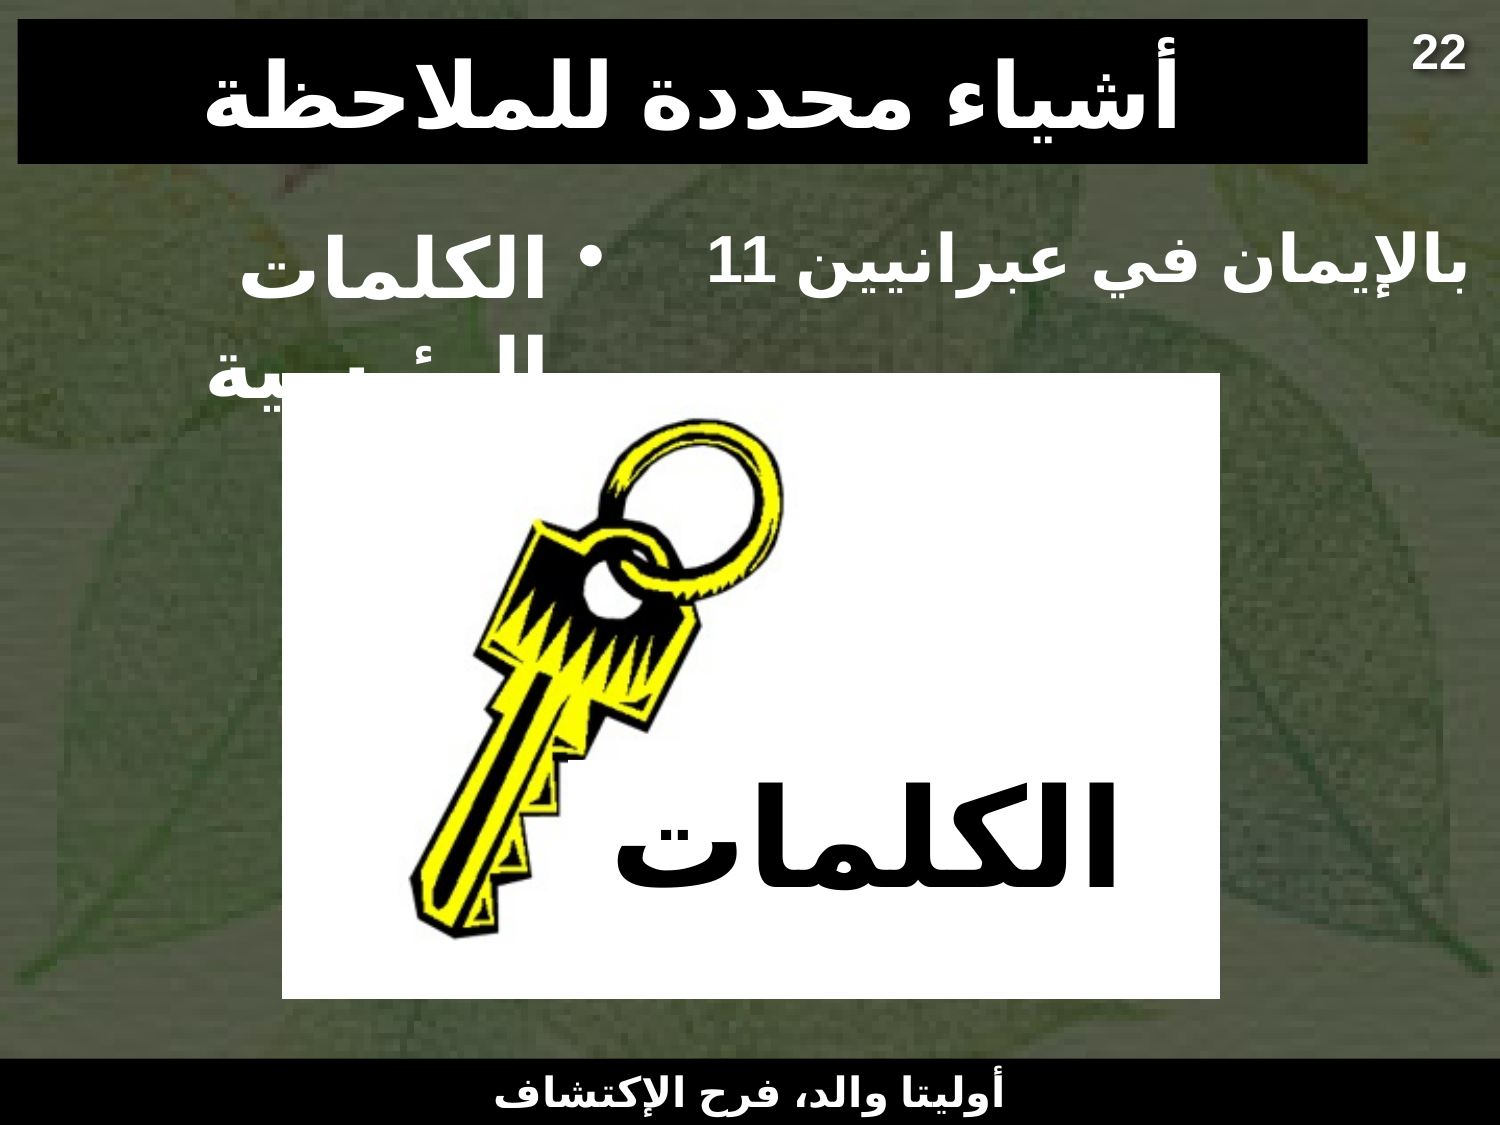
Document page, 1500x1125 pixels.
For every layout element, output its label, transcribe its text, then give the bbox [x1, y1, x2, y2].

picture [0, 0, 1500, 1058]
text_box 22 [1396, 12, 1482, 88]
title أشياء محددة للملاحظة [17, 19, 1368, 164]
text_box بالإيمان في عبرانيين 11 [679, 208, 1500, 1058]
text_box الكلمات الرئيسية [29, 207, 622, 951]
text_box أوليتا والد، فرح الإكتشاف [0, 1058, 1500, 1125]
